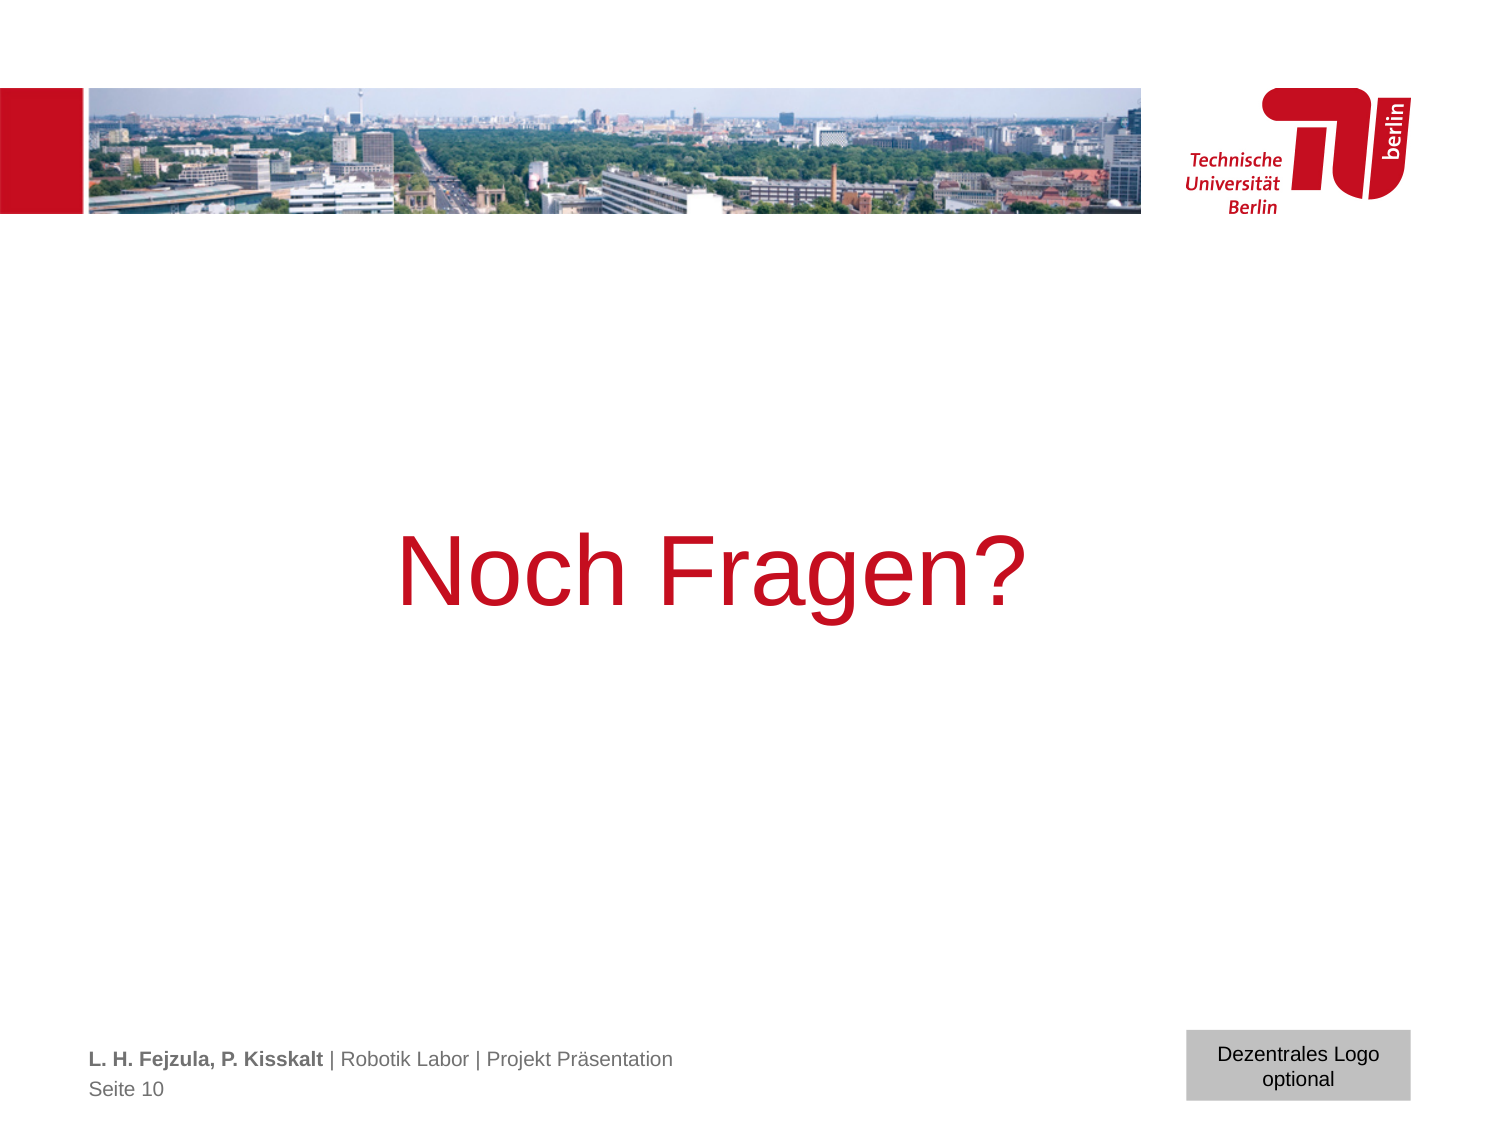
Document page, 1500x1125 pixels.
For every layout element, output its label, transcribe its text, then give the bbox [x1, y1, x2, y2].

title Noch Fragen? [395, 491, 1117, 625]
picture [1186, 88, 1411, 214]
picture [0, 88, 1141, 214]
slide_number Seite 10 [88, 1075, 1176, 1101]
footer L. H. Fejzula, P. Kisskalt | Robotik Labor | Projekt Präsentation [88, 1045, 1176, 1071]
